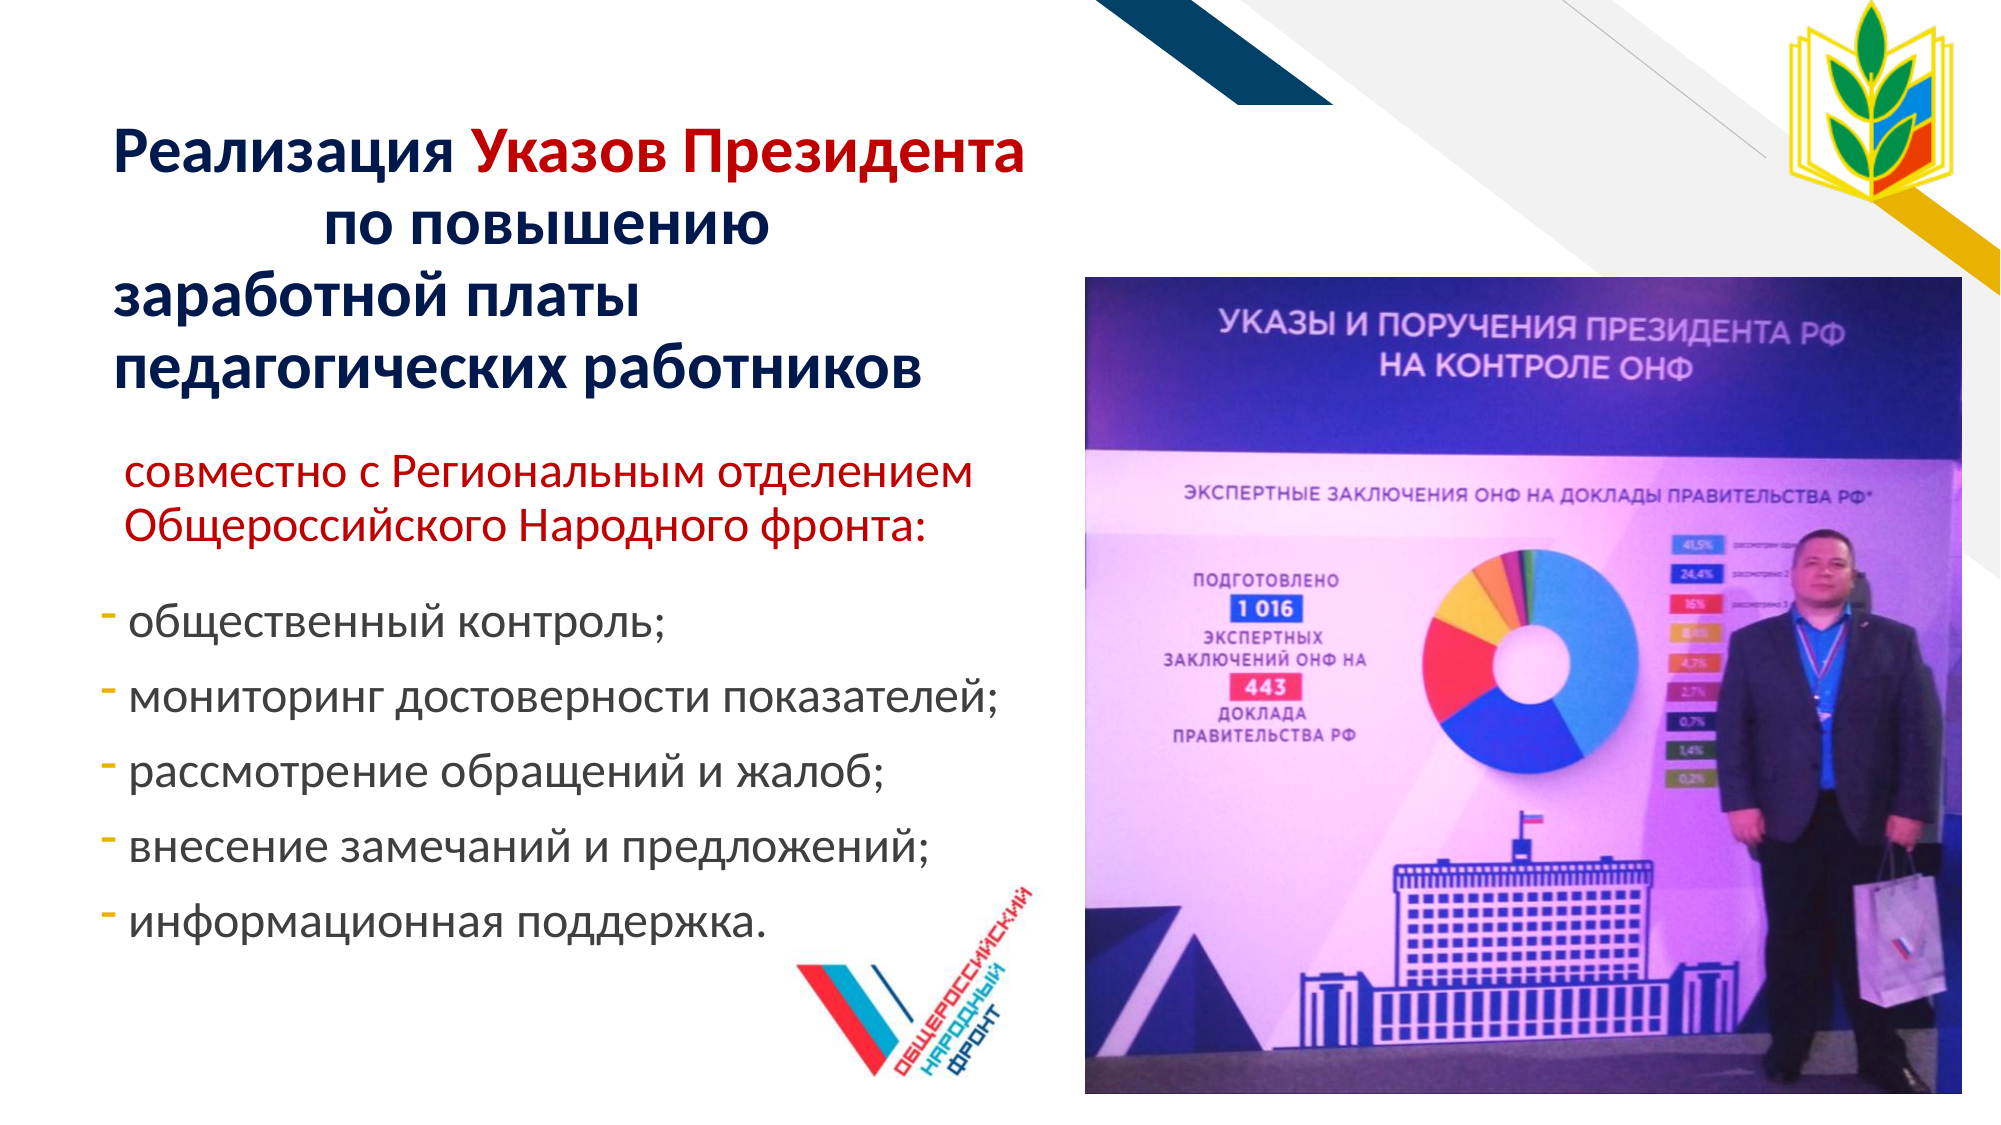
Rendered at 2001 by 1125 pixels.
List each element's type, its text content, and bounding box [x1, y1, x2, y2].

title Реализация Указов Президента по повышению заработной платы педагогических работников [98, 297, 1077, 403]
list совместно с Региональным отделением Общероссийского Народного фронта: [109, 436, 1000, 537]
slide_number 5 [1828, 1094, 1950, 1103]
picture [1085, 277, 1962, 1094]
picture [1787, 0, 1958, 207]
picture [768, 885, 1059, 1079]
list общественный контроль; мониторинг достоверности показателей; рассмотрение обращений и жалоб; внесение замечаний и предложений; информационная поддержка. [85, 587, 1032, 981]
